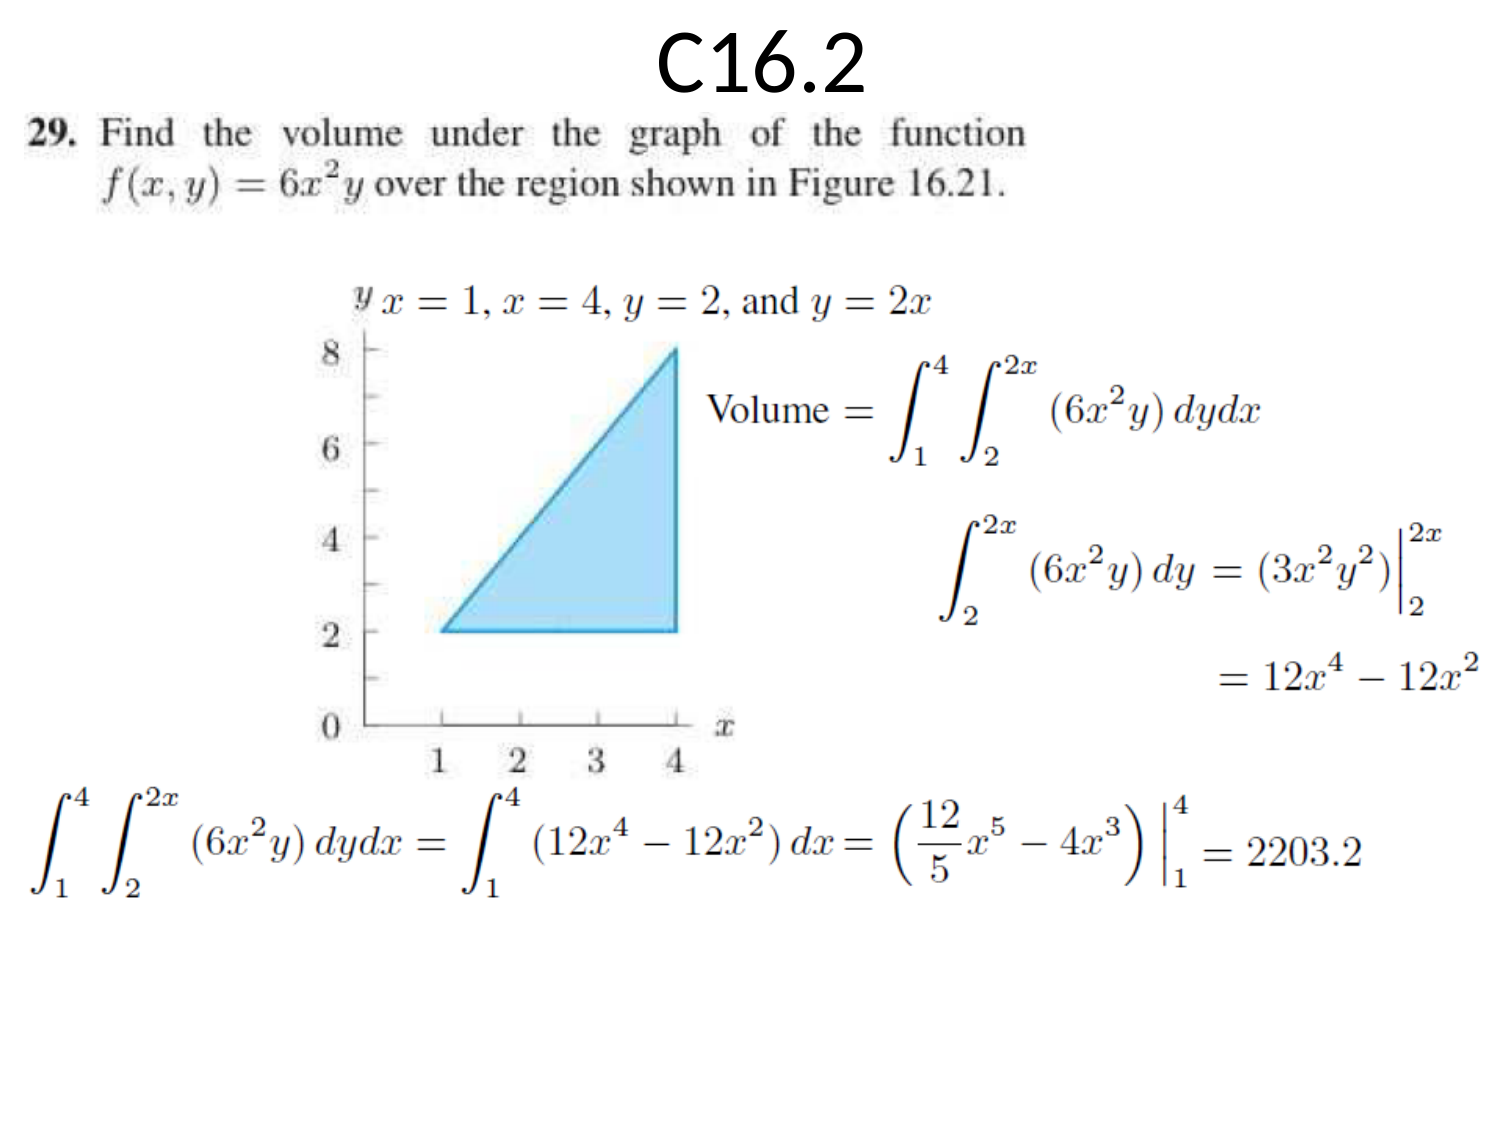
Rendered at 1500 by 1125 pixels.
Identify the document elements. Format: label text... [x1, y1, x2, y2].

title C16.2 [87, 0, 1438, 150]
picture [24, 112, 1263, 904]
picture [842, 792, 1364, 909]
picture [1212, 518, 1448, 622]
picture [1212, 641, 1484, 711]
